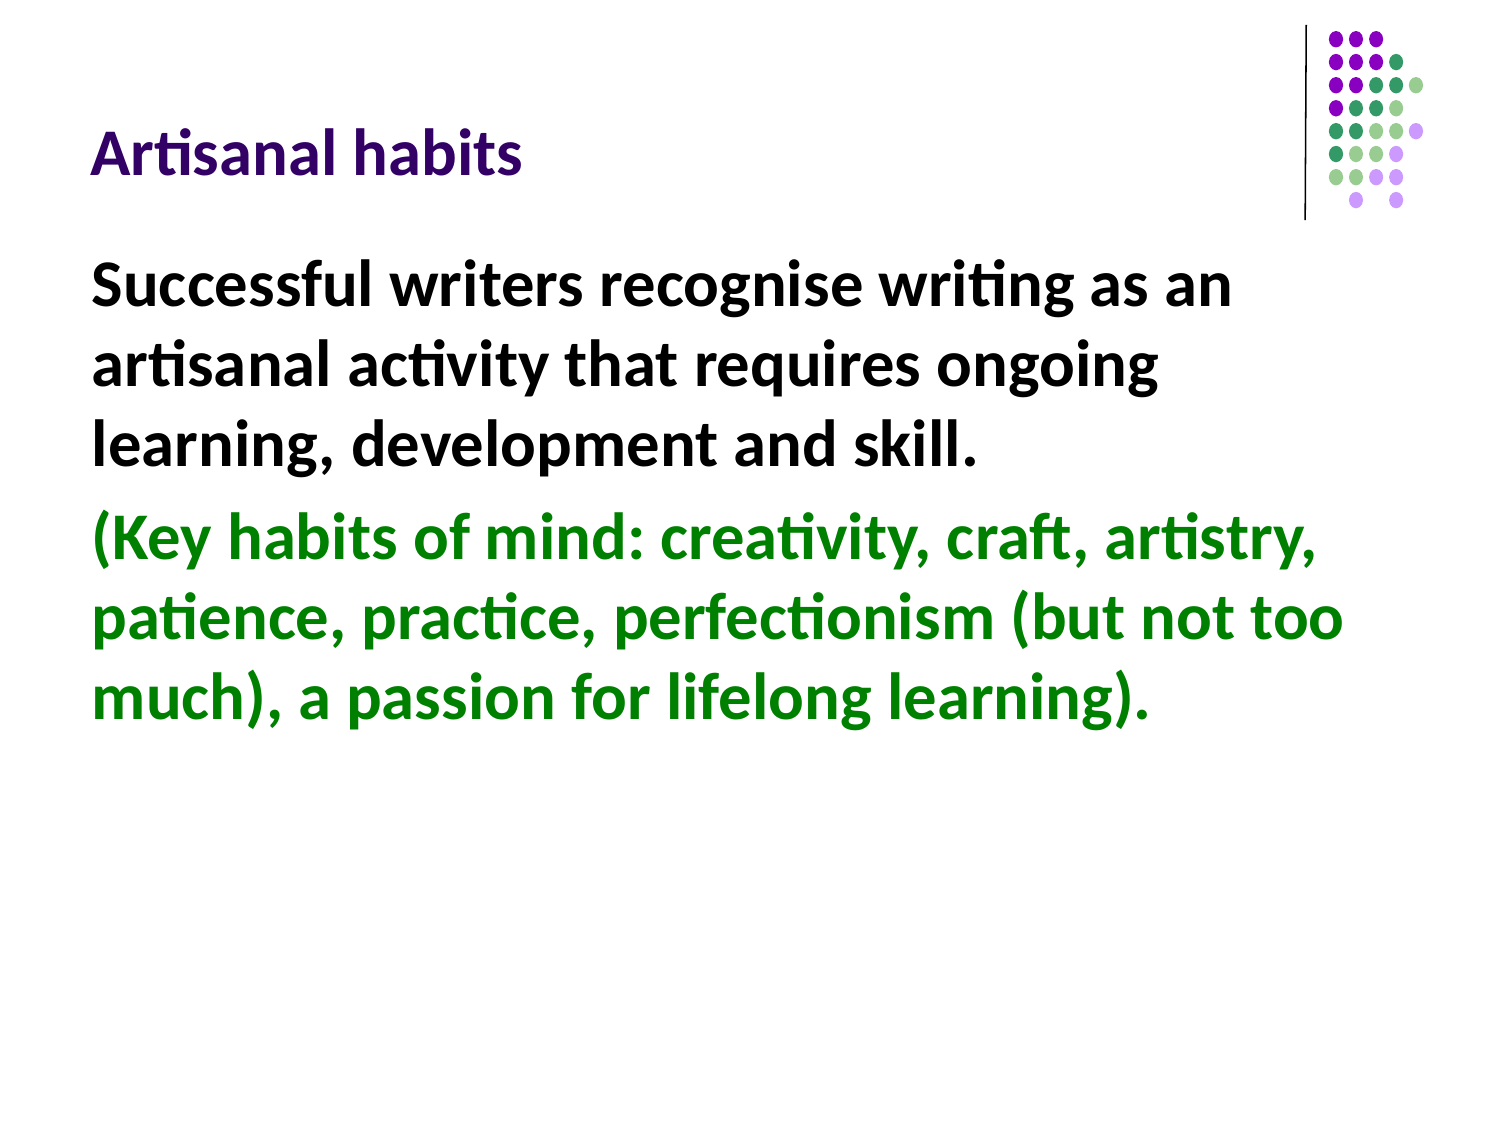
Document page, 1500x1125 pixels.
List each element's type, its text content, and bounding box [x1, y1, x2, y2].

list Successful writers recognise writing as an artisanal activity that requires ongoing learning, development and skill. (Key habits of mind: creativity, craft, artistry, patience, practice, perfectionism (but not too much), a passion for lifelong learning). [76, 231, 1427, 1018]
title Artisanal habits [75, 20, 1313, 197]
